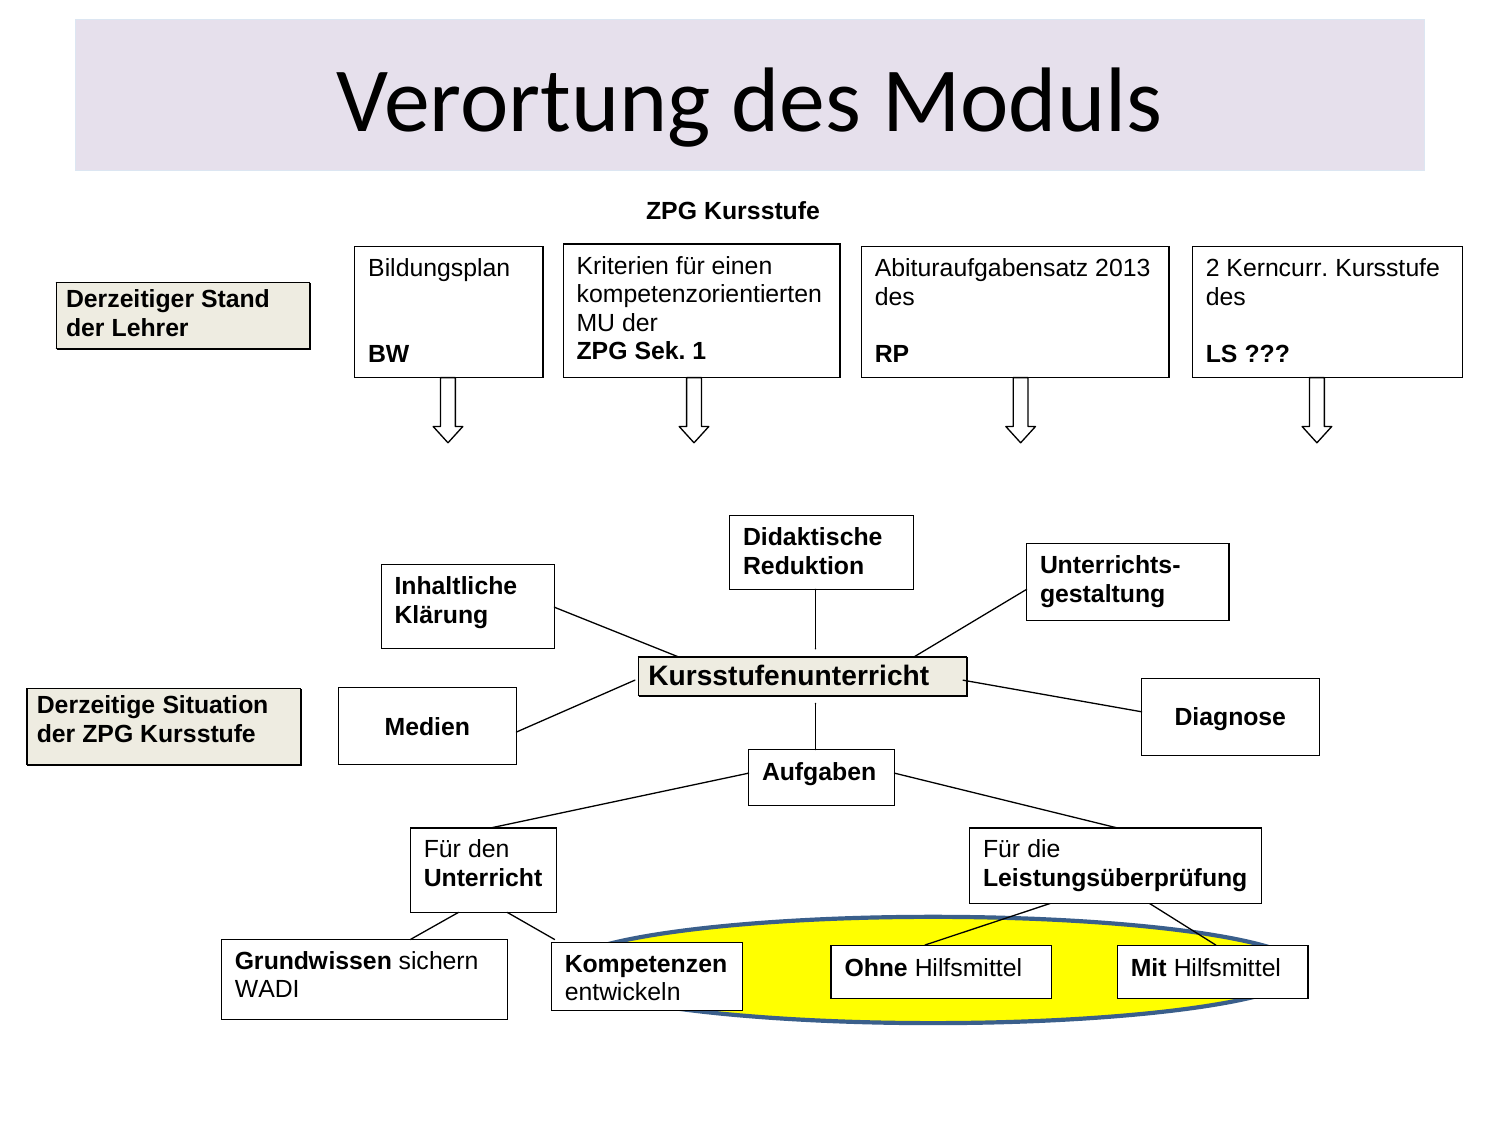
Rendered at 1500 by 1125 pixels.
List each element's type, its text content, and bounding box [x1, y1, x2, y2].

title Verortung des Moduls [75, 19, 1425, 171]
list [12, 196, 1465, 1024]
